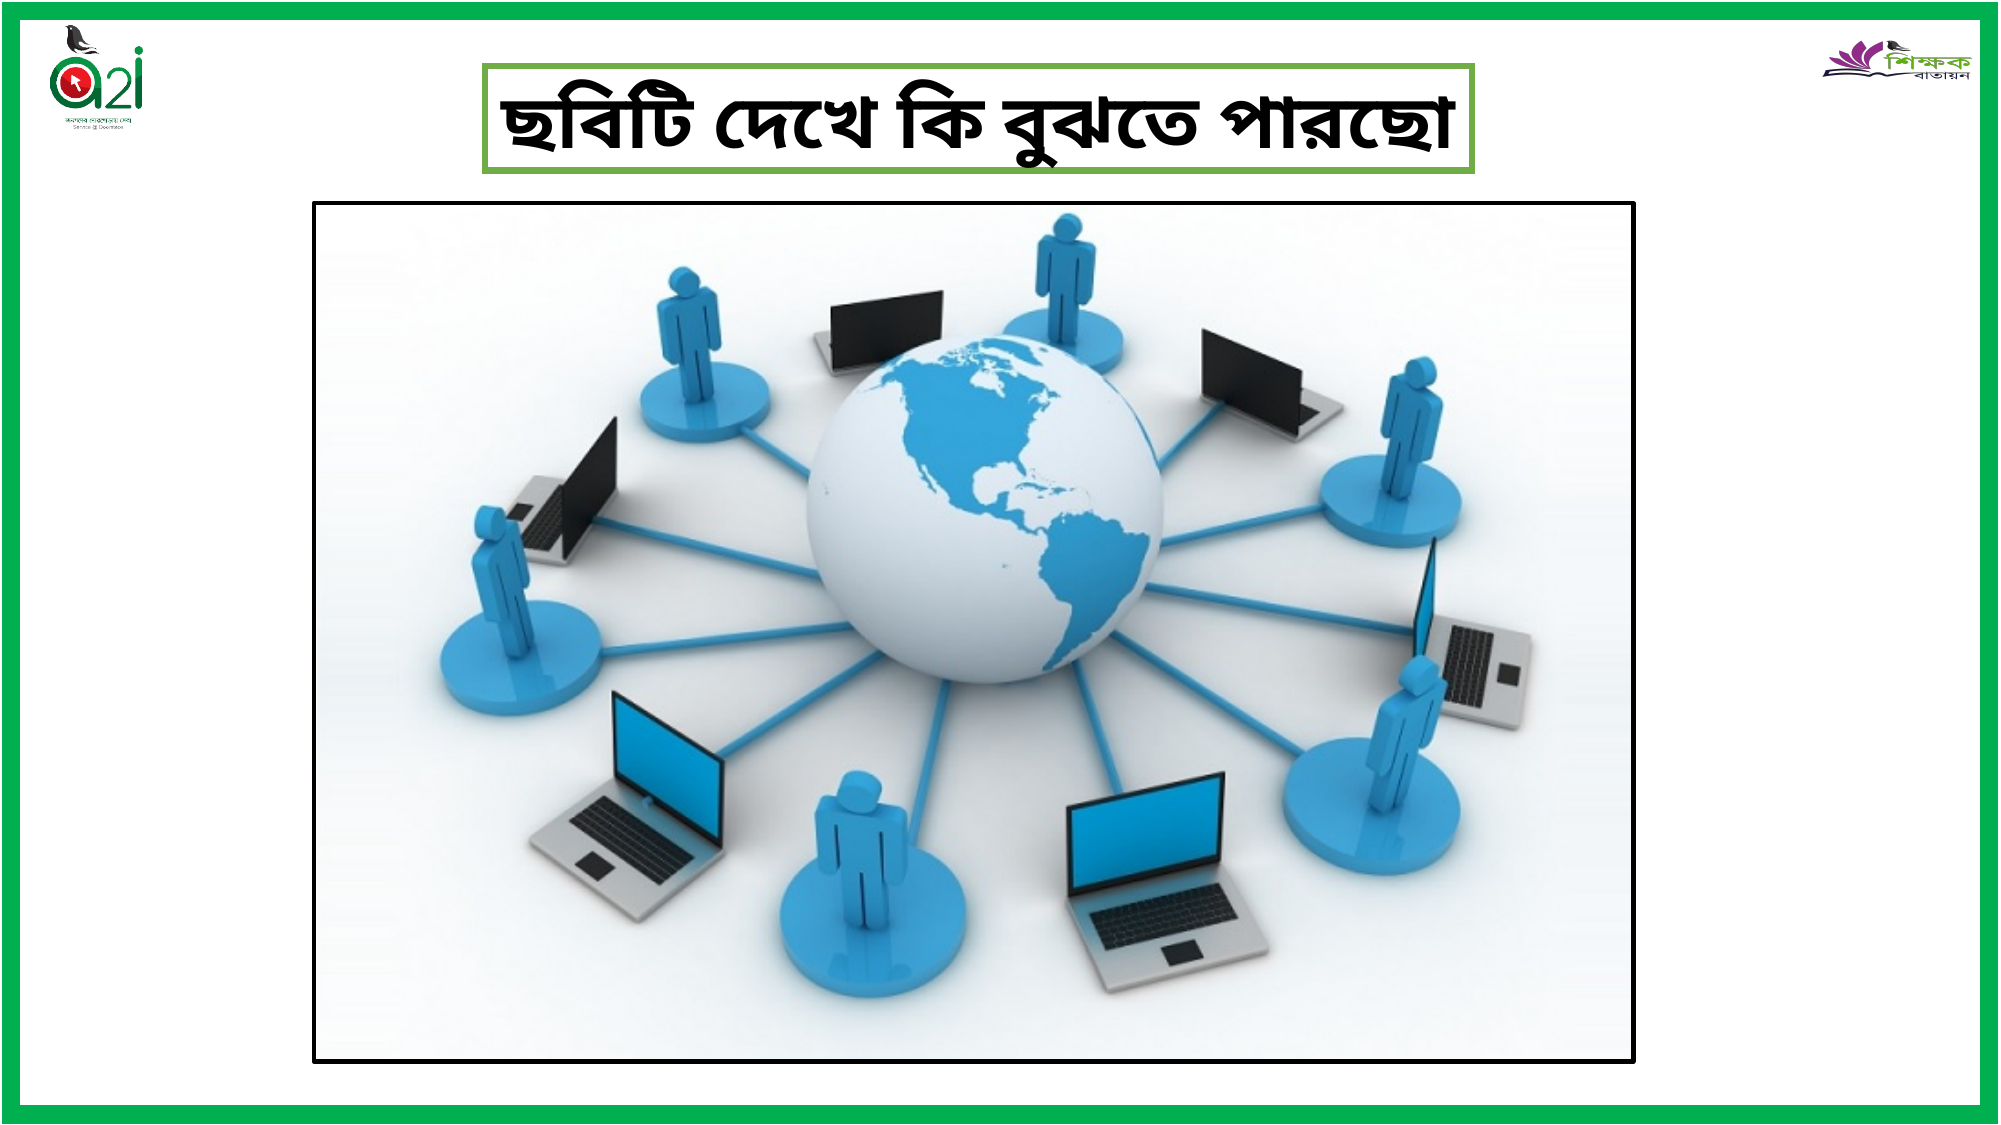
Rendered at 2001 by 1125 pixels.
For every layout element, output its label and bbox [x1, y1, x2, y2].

picture [1813, 20, 1986, 104]
picture [316, 205, 1631, 1060]
text_box [0, 0, 2000, 1125]
